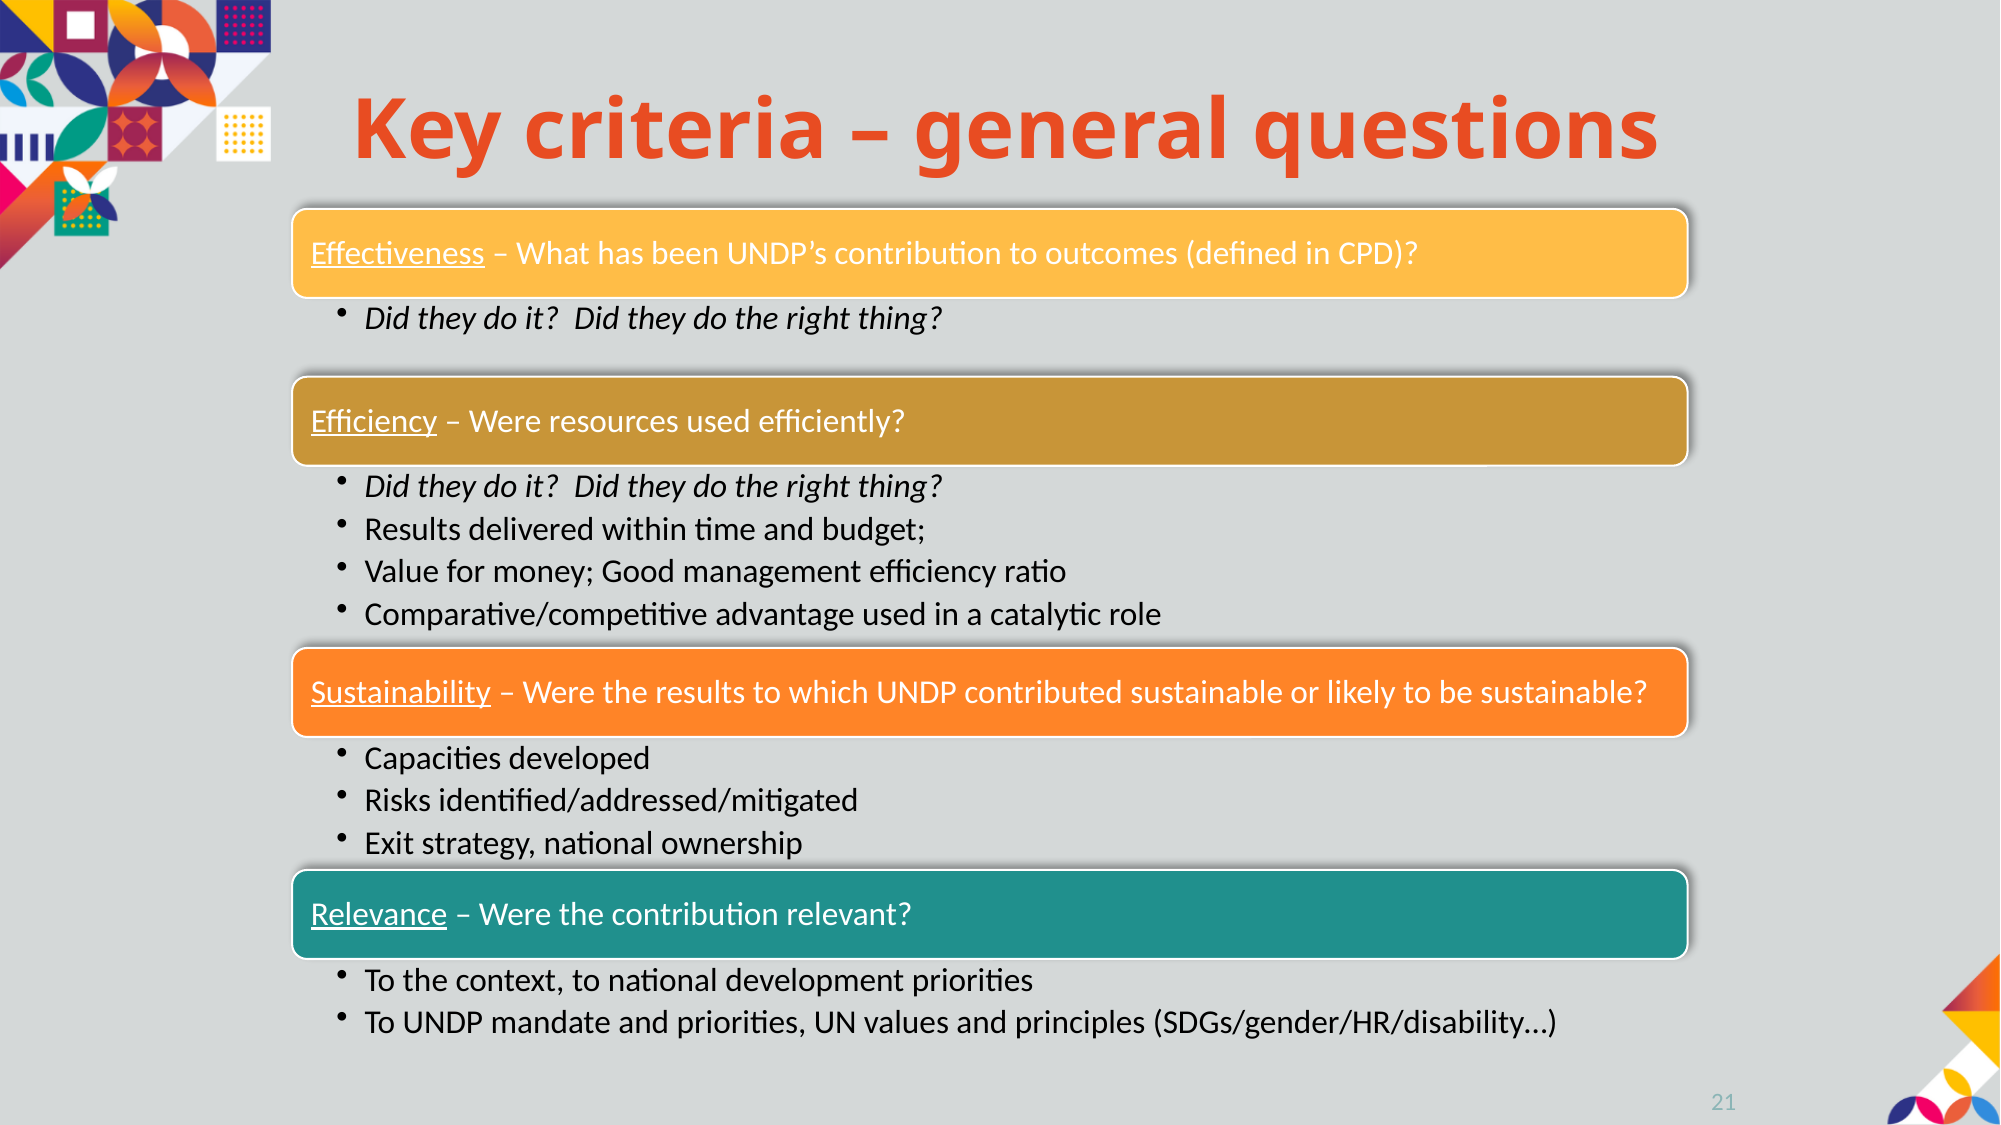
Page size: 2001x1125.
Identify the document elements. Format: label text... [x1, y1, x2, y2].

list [292, 206, 1688, 1050]
title Key criteria – general questions [336, 22, 1945, 240]
picture [0, 0, 2001, 1125]
slide_number 21 [1401, 1070, 1752, 1125]
